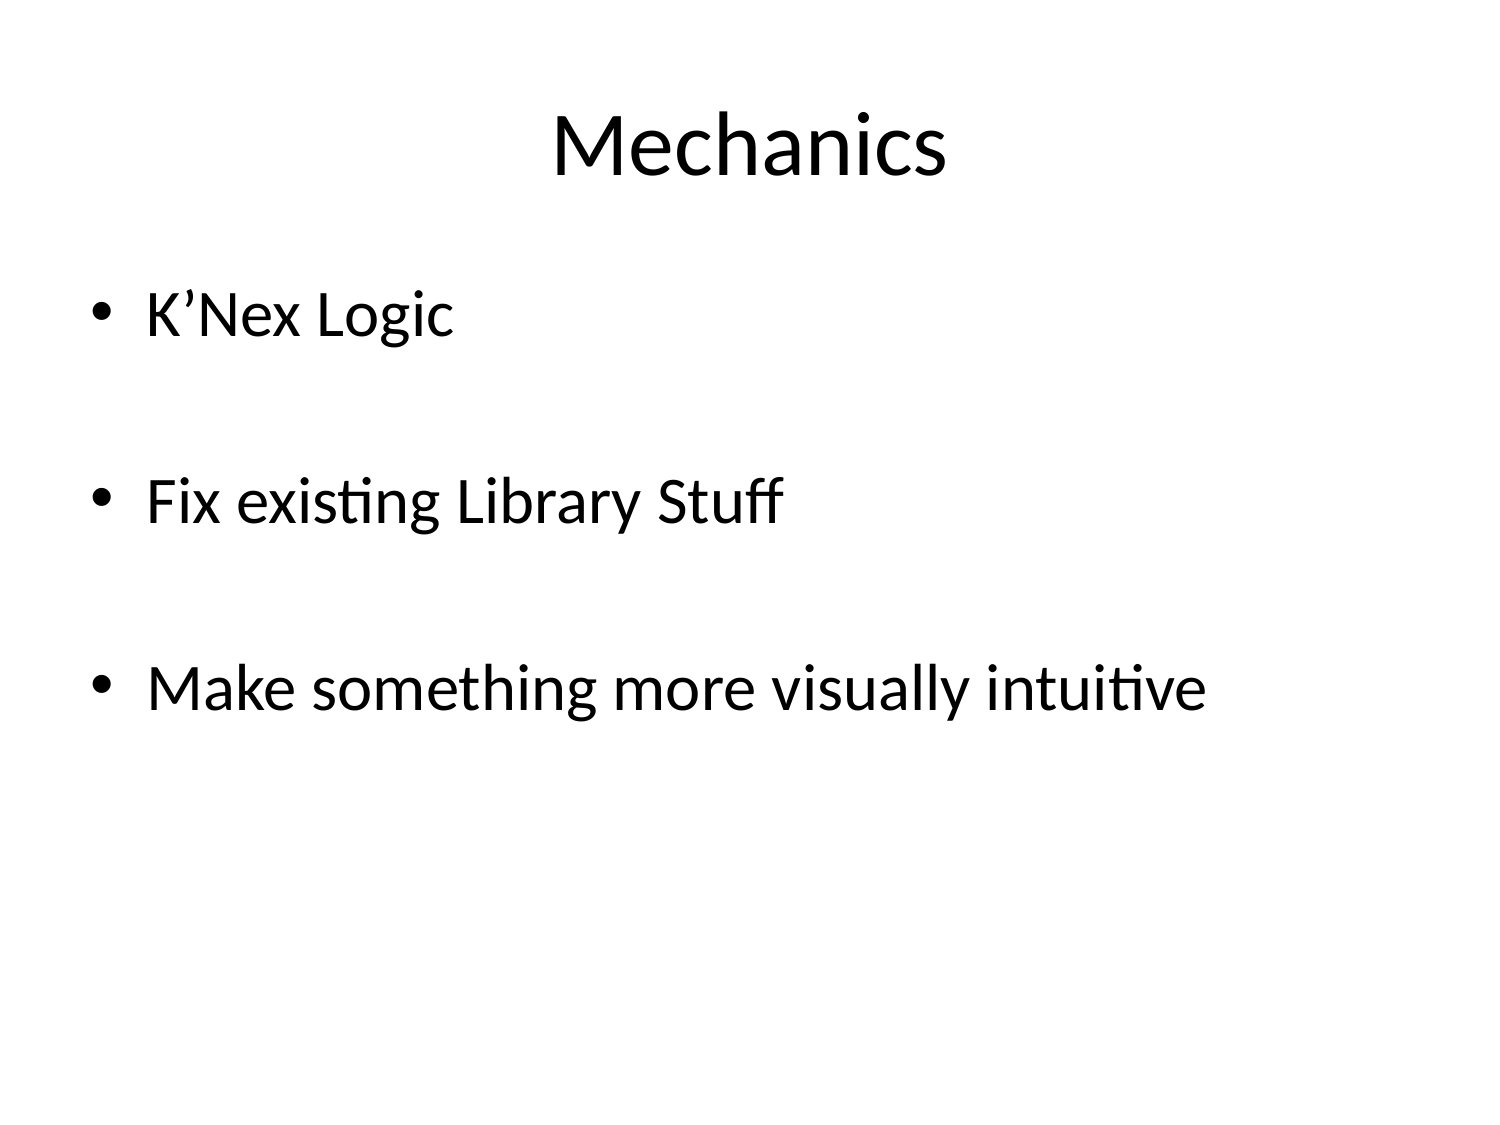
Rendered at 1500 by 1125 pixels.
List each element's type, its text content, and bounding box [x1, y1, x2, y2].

list K’Nex Logic Fix existing Library Stuff Make something more visually intuitive [75, 262, 1425, 1005]
title Mechanics [75, 45, 1425, 233]
